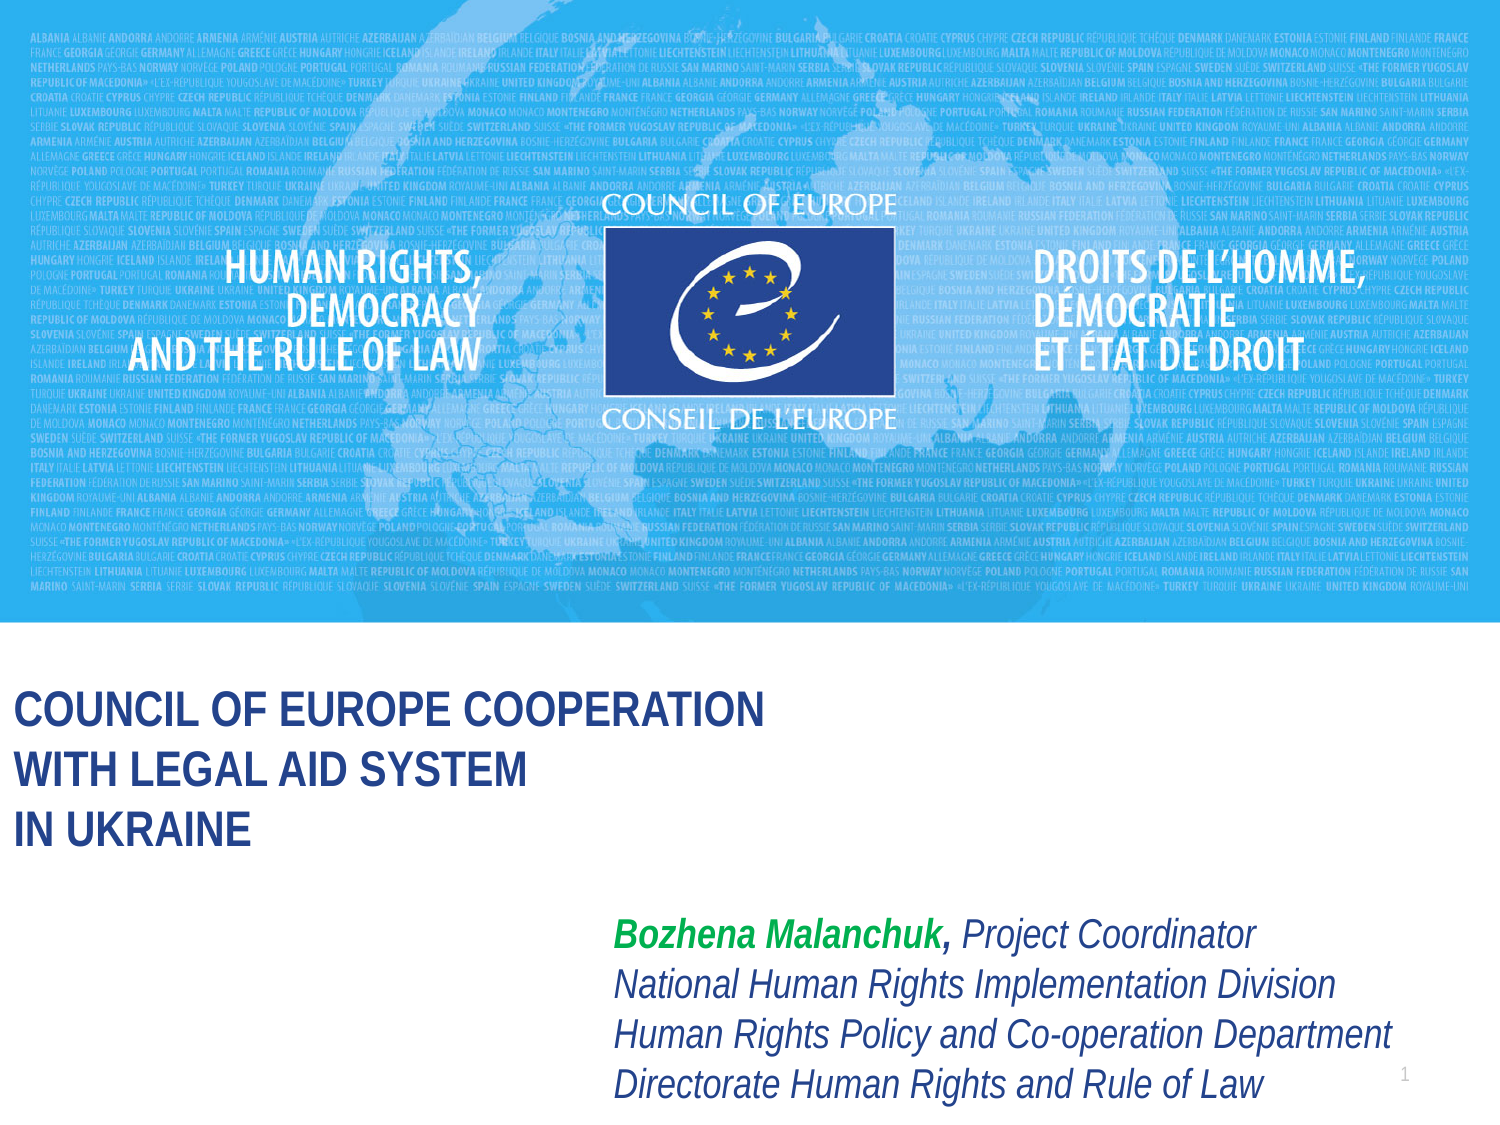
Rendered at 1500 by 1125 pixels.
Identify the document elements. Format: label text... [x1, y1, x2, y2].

title COUNCIL OF EUROPE COOPERATION WITH THE LEGAL AID SYSTEM IN UKRAINE COUNCIL OF EUROPE COOPERATION WITH LEGAL AID SYSTEM IN UKRAINE Bozhena Malanchuk, Project Coordinator National Human Rights Implementation Division Human Rights Policy and Co-operation Department Directorate Human Rights and Rule of Law [0, 666, 1499, 838]
picture [0, 0, 1500, 1125]
slide_number 1 [1074, 1042, 1425, 1103]
